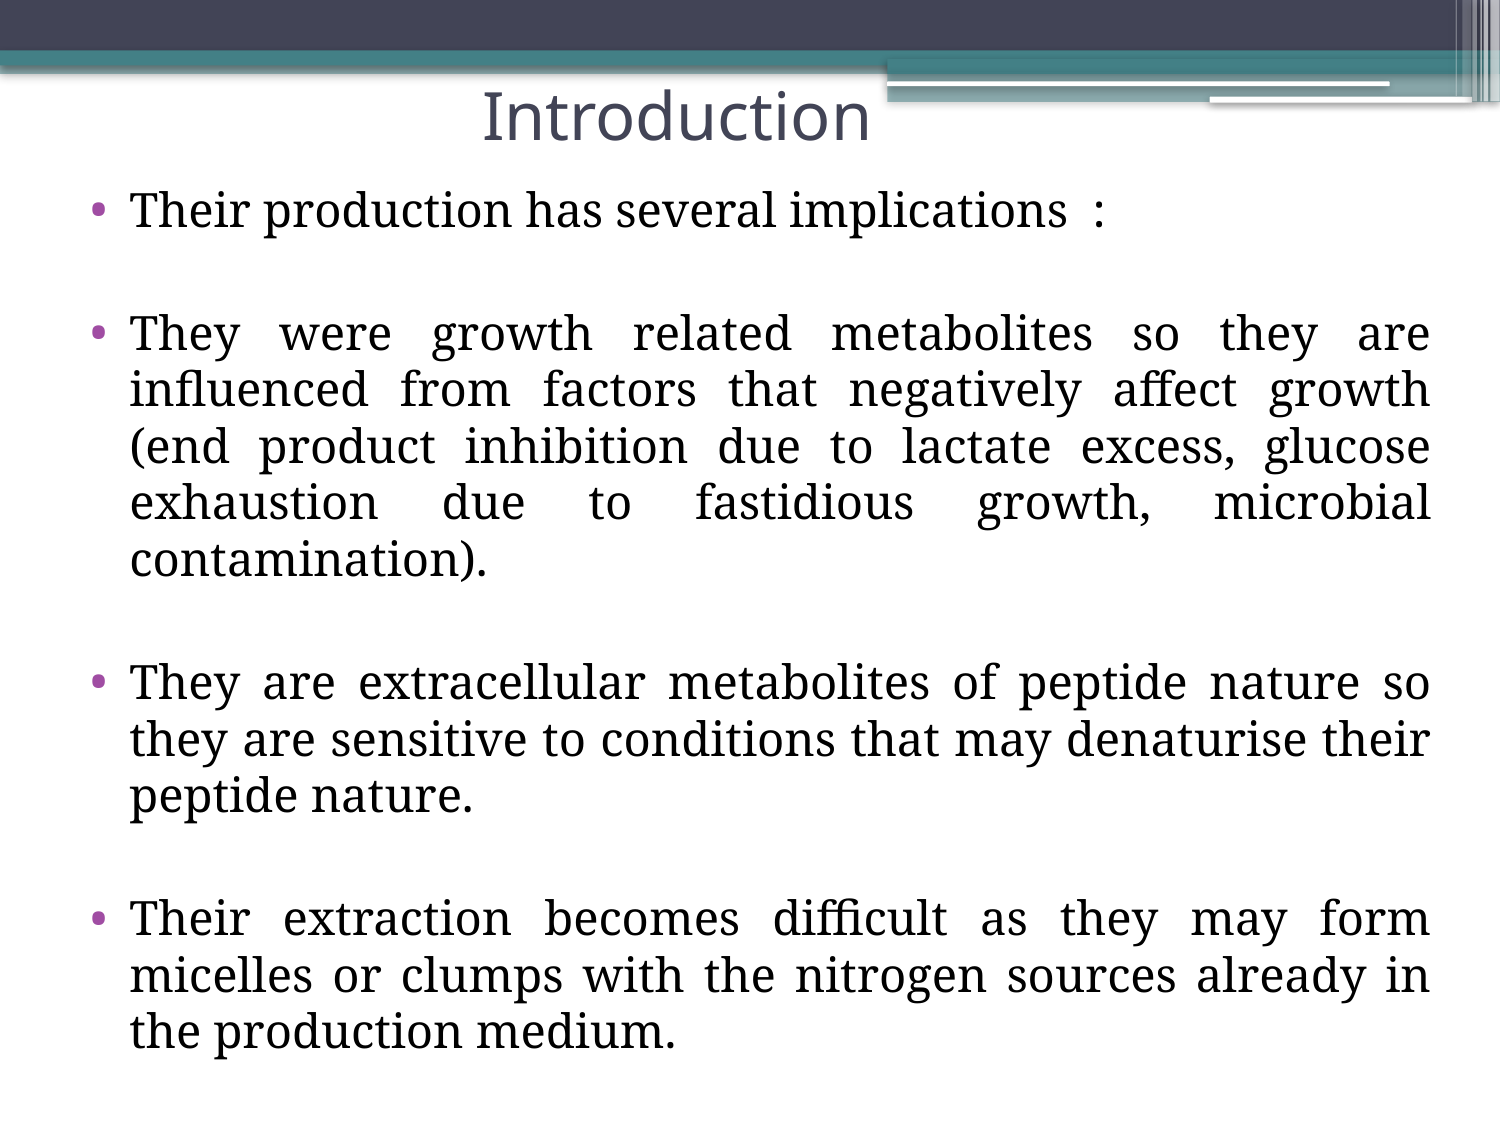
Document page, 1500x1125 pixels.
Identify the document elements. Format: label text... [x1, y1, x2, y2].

list Their production has several implications : They were growth related metabolites so they are influenced from factors that negatively affect growth (end product inhibition due to lactate excess, glucose exhaustion due to fastidious growth, microbial contamination). They are extracellular metabolites of peptide nature so they are sensitive to conditions that may denaturise their peptide nature. Their extraction becomes difficult as they may form micelles or clumps with the nitrogen sources already in the production medium. [74, 172, 1448, 1071]
title Introduction [64, 66, 1291, 162]
